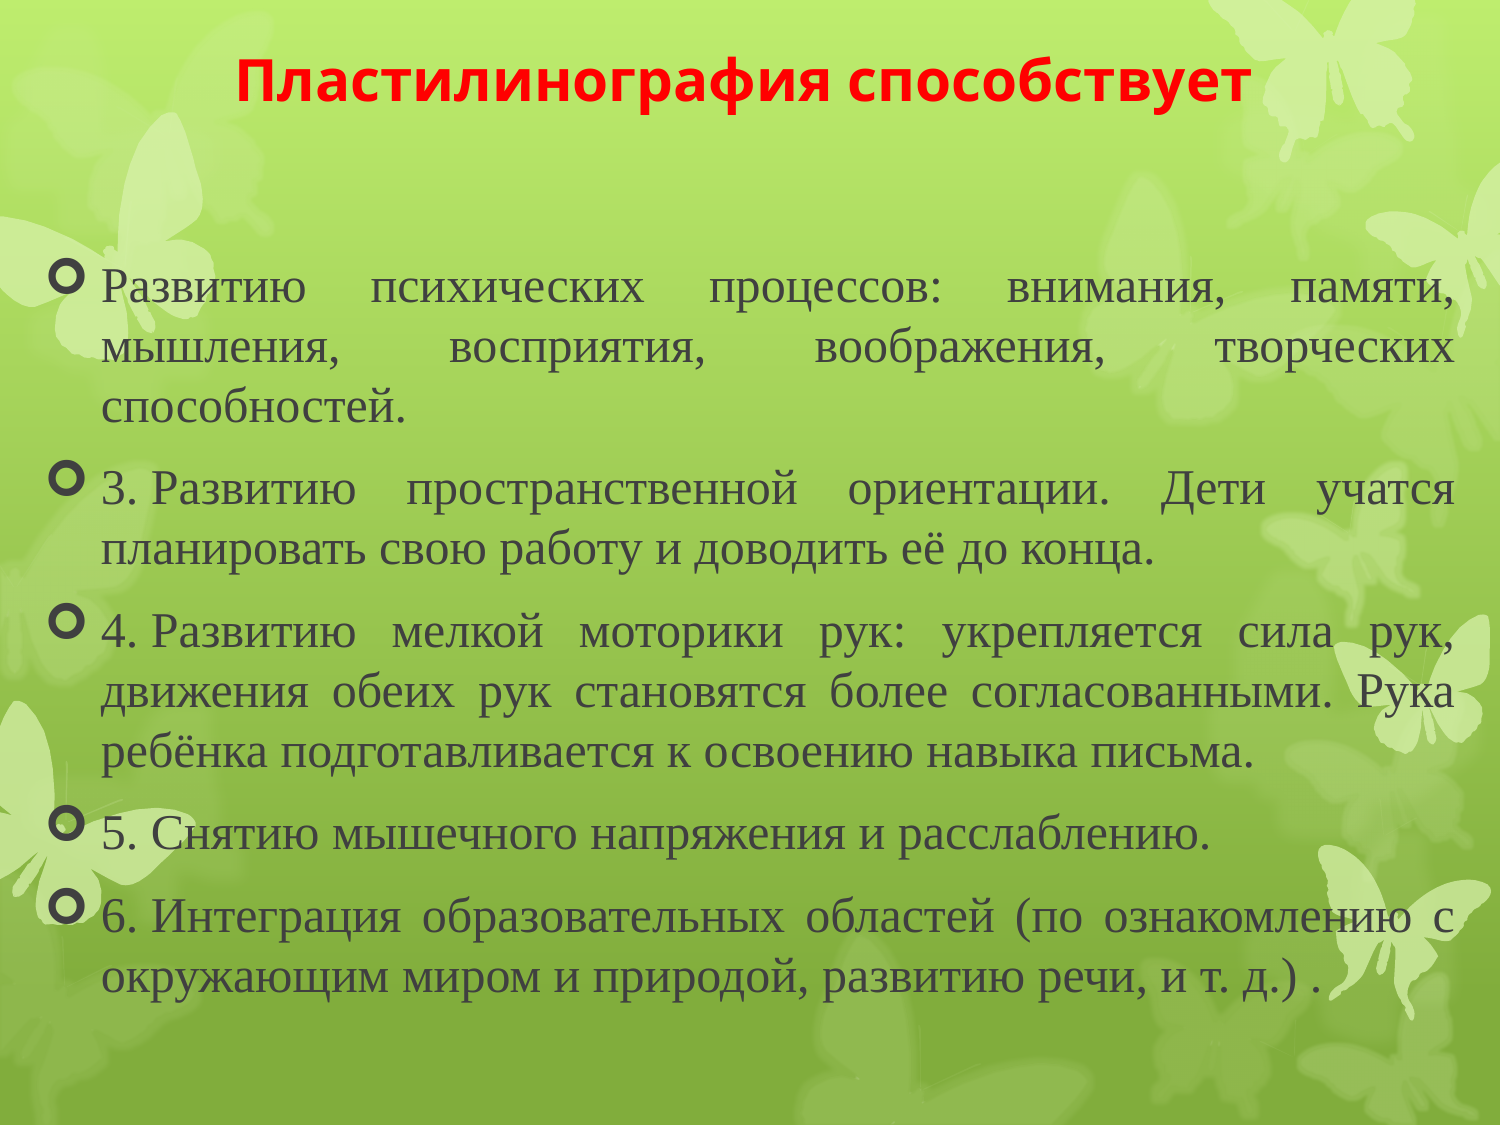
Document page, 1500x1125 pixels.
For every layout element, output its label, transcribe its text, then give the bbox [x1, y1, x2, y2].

title Пластилинография способствует [123, 19, 1364, 138]
list Развитию психических процессов: внимания, памяти, мышления, восприятия, воображения, творческих способностей. 3. Развитию пространственной ориентации. Дети учатся планировать свою работу и доводить её до конца. 4. Развитию мелкой моторики рук: укрепляется сила рук, движения обеих рук становятся более согласованными. Рука ребёнка подготавливается к освоению навыка письма. 5. Снятию мышечного напряжения и расслаблению. 6. Интеграция образовательных областей (по ознакомлению с окружающим миром и природой, развитию речи, и т. д.) . [29, 149, 1471, 1106]
